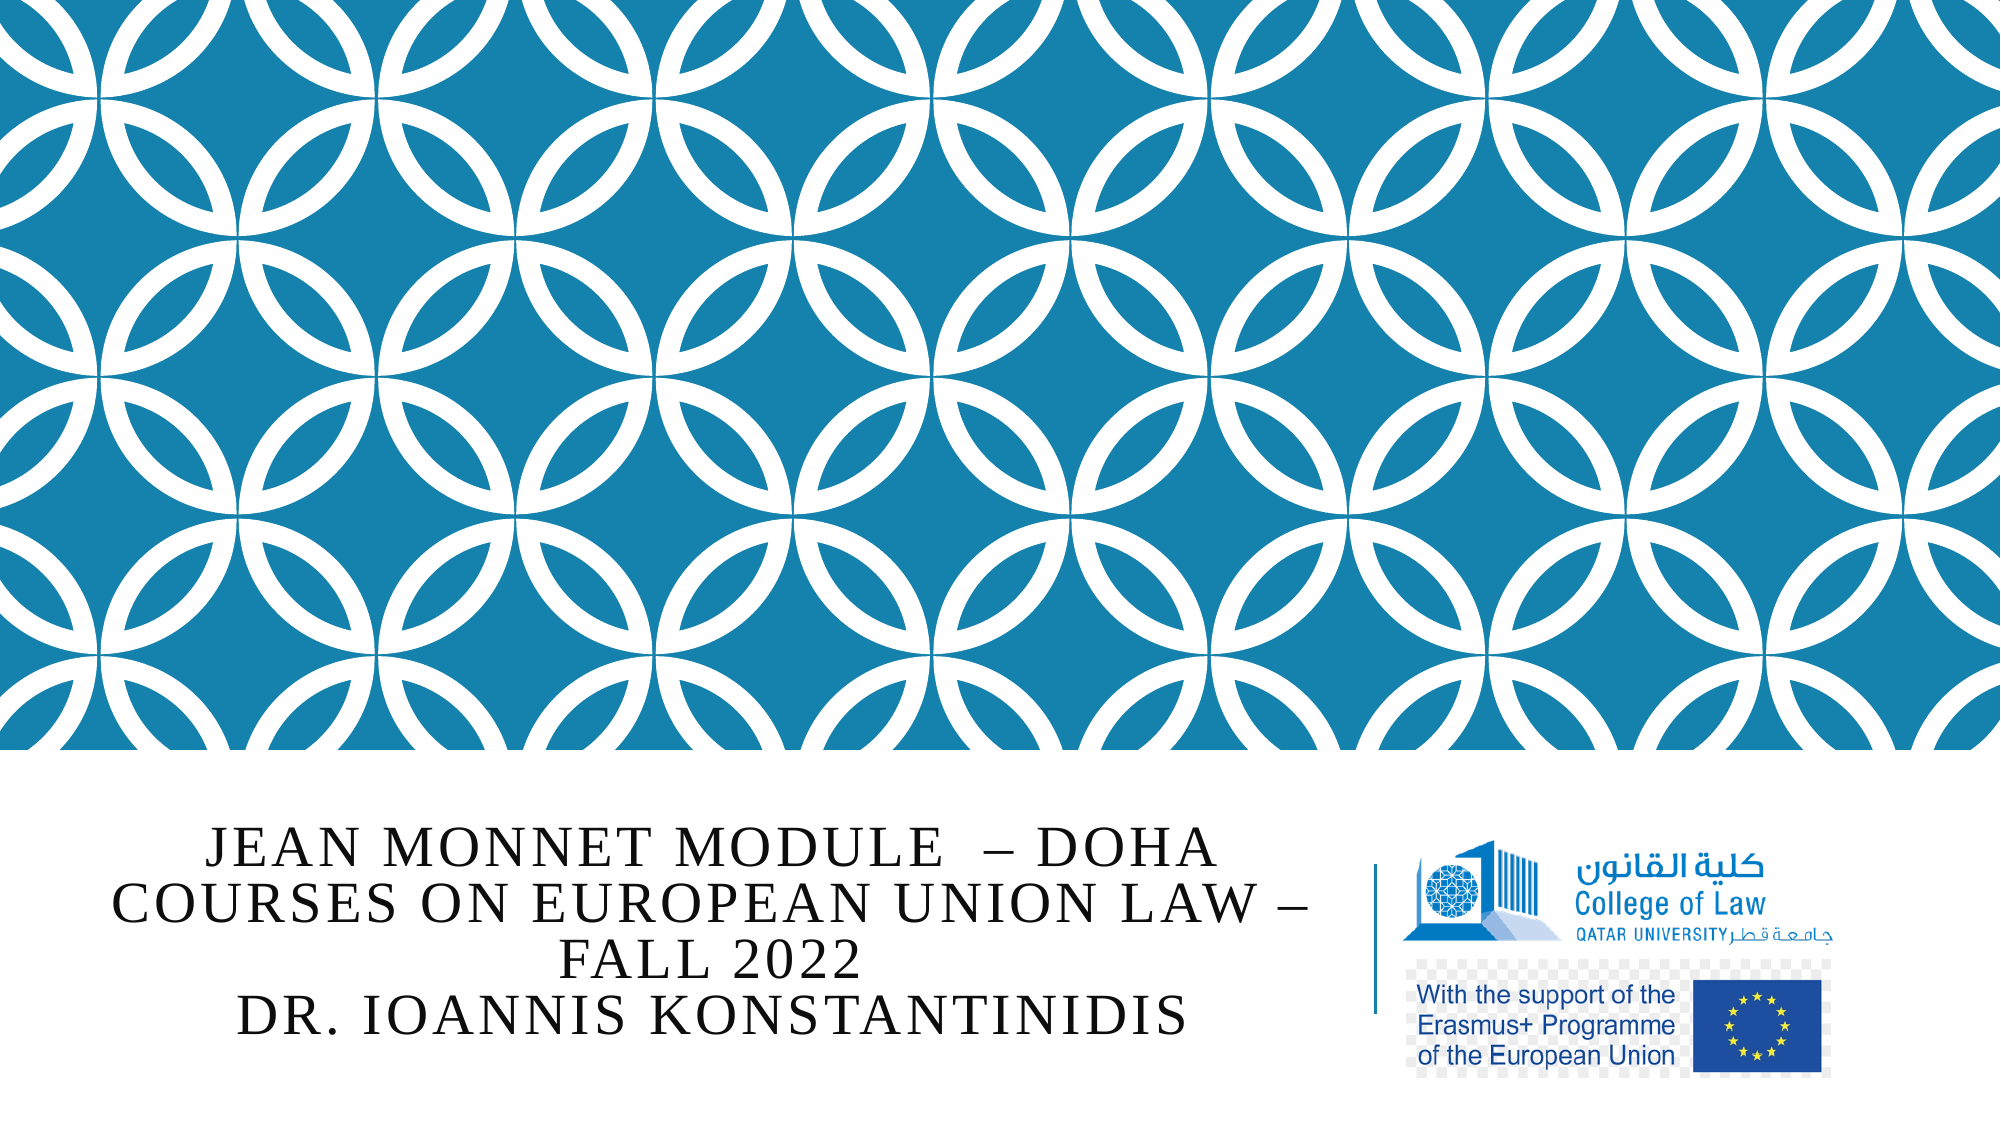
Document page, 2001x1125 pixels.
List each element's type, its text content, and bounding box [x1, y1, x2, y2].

title Jean monnet module – Doha courses on European union law – Fall 2022 Dr. Ioannis Konstantinidis [75, 813, 1350, 1054]
picture [1406, 959, 1831, 1078]
picture [1392, 825, 1846, 948]
